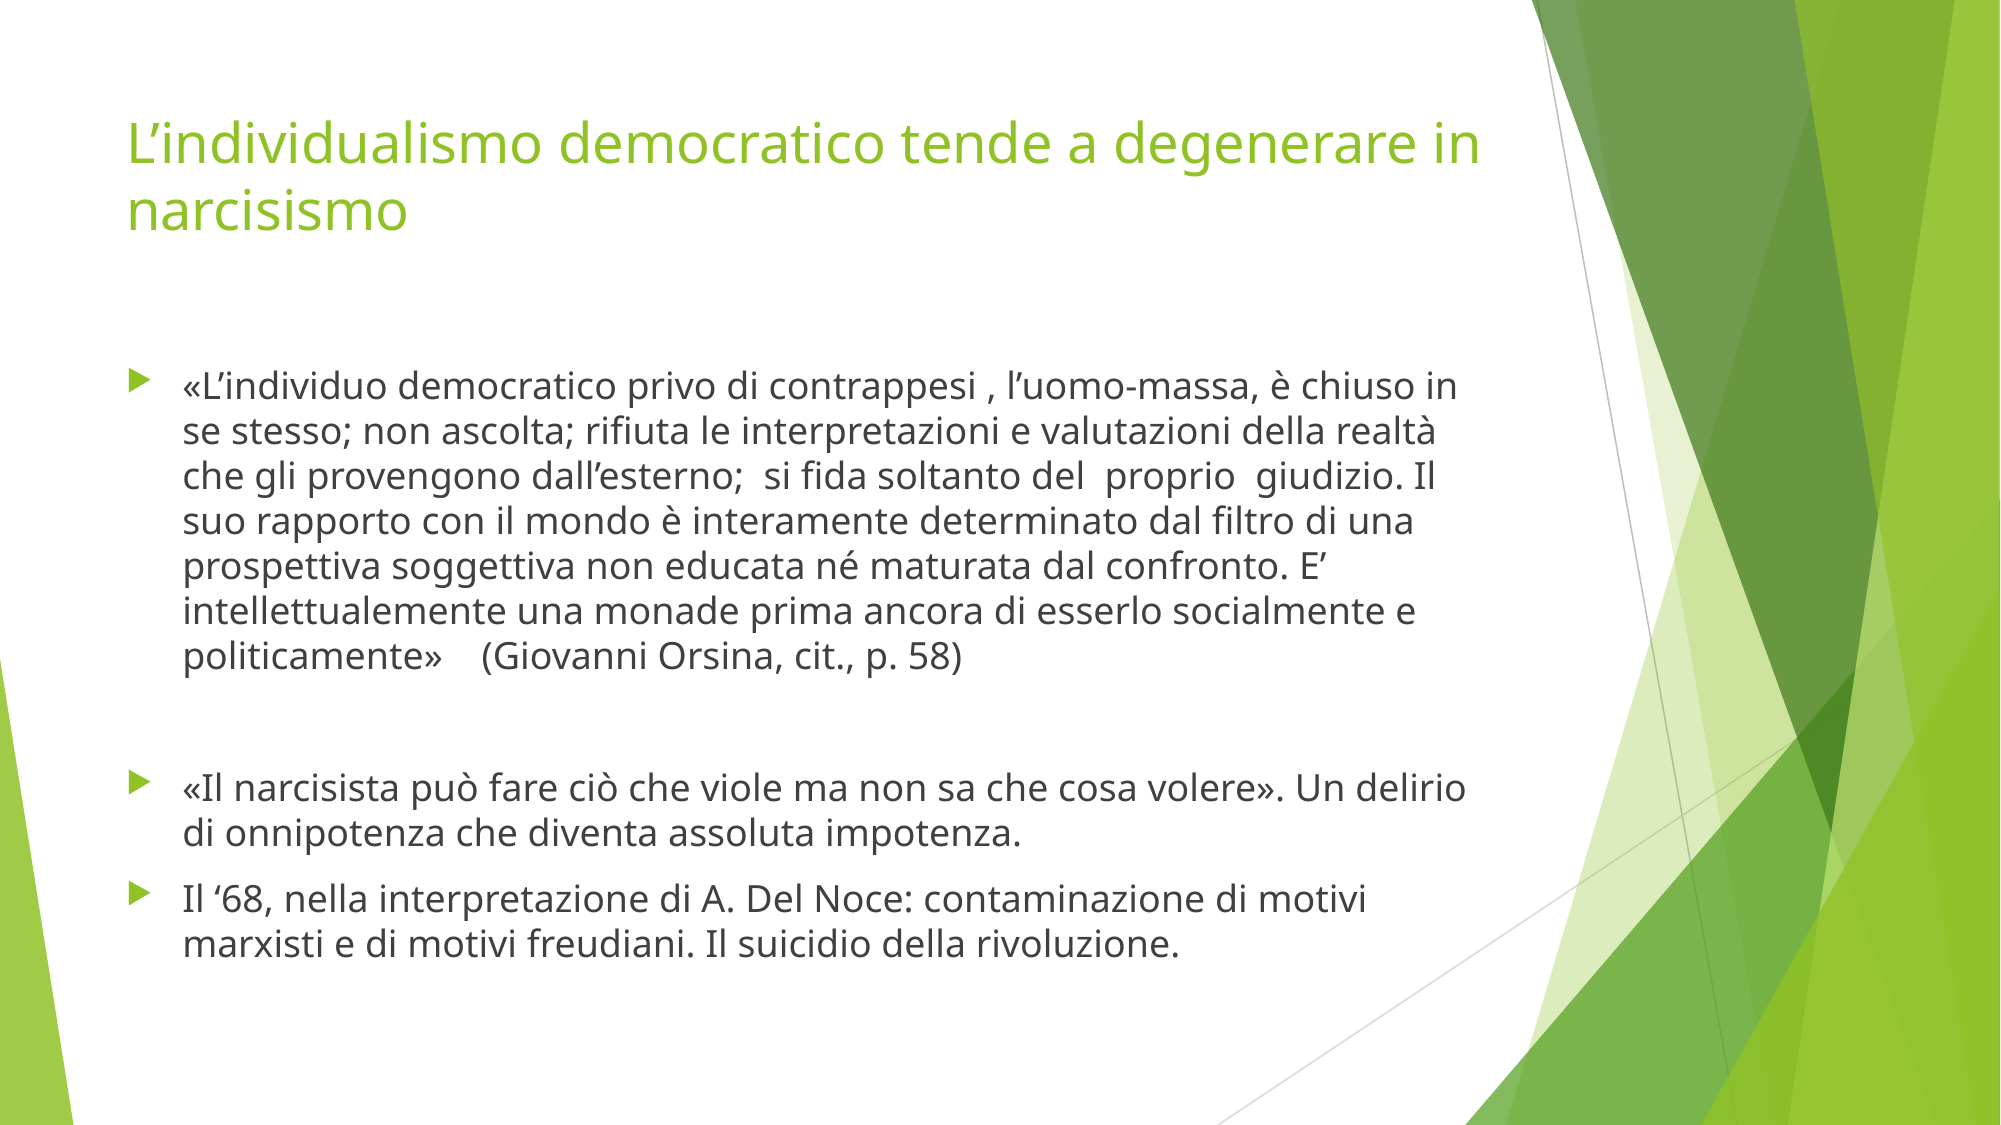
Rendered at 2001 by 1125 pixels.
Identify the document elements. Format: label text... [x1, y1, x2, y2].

list «L’individuo democratico privo di contrappesi , l’uomo-massa, è chiuso in se stesso; non ascolta; rifiuta le interpretazioni e valutazioni della realtà che gli provengono dall’esterno; si fida soltanto del proprio giudizio. Il suo rapporto con il mondo è interamente determinato dal filtro di una prospettiva soggettiva non educata né maturata dal confronto. E’ intellettualemente una monade prima ancora di esserlo socialmente e politicamente» (Giovanni Orsina, cit., p. 58) «Il narcisista può fare ciò che viole ma non sa che cosa volere». Un delirio di onnipotenza che diventa assoluta impotenza. Il ‘68, nella interpretazione di A. Del Noce: contaminazione di motivi marxisti e di motivi freudiani. Il suicidio della rivoluzione. [111, 354, 1522, 992]
title L’individualismo democratico tende a degenerare in narcisismo [111, 99, 1522, 317]
